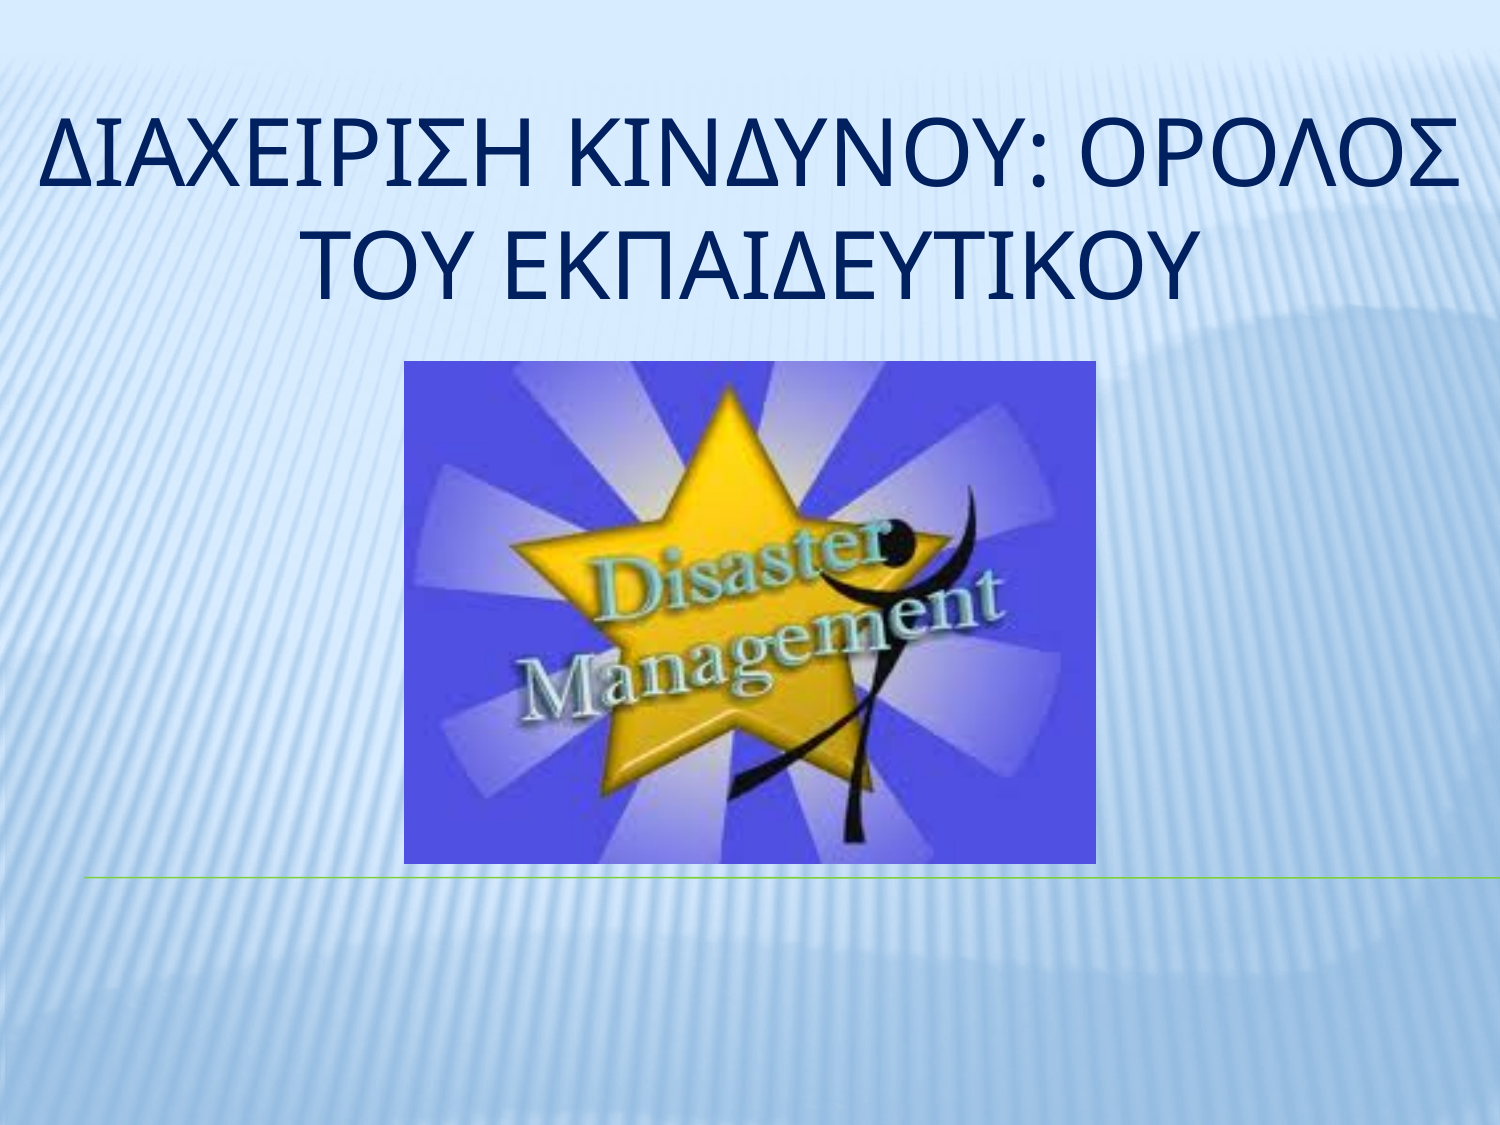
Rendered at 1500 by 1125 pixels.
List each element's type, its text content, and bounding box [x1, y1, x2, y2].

picture [403, 361, 1097, 864]
subtitle ΔΙΑΧΕΙΡΙΣΗ ΚΙΝΔΥΝΟΥ: ΟΡΟΛΟΣ ΤΟΥ ΕΚΠΑΙΔΕΥΤΙΚΟΥ [0, 81, 1500, 327]
